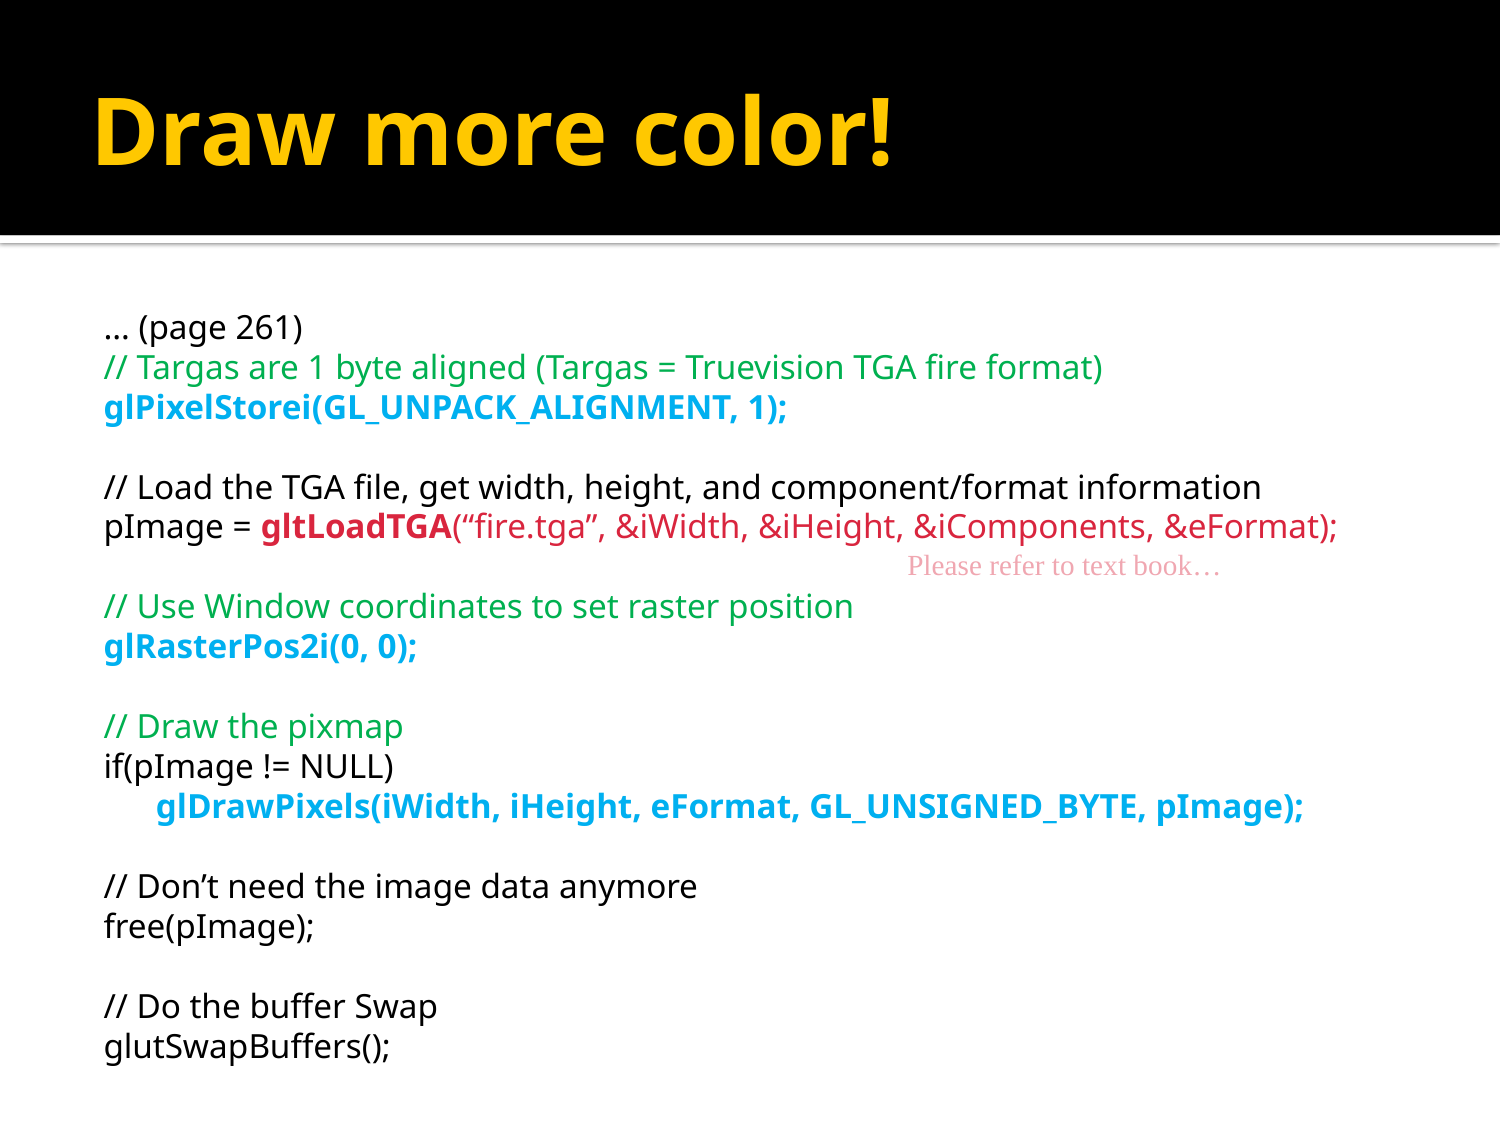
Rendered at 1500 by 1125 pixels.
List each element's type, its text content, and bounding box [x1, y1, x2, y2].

title Draw more color! [75, 25, 1425, 231]
text_box Please refer to text book… [892, 538, 1237, 589]
list … (page 261) // Targas are 1 byte aligned (Targas = Truevision TGA fire format) glPixelStorei(GL_UNPACK_ALIGNMENT, 1); // Load the TGA file, get width, height, and component/format information pImage = gltLoadTGA(“fire.tga”, &iWidth, &iHeight, &iComponents, &eFormat); // Use Window coordinates to set raster position glRasterPos2i(0, 0); // Draw the pixmap if(pImage != NULL) glDrawPixels(iWidth, iHeight, eFormat, GL_UNSIGNED_BYTE, pImage); // Don’t need the image data anymore free(pImage); // Do the buffer Swap glutSwapBuffers(); [74, 290, 1426, 1125]
